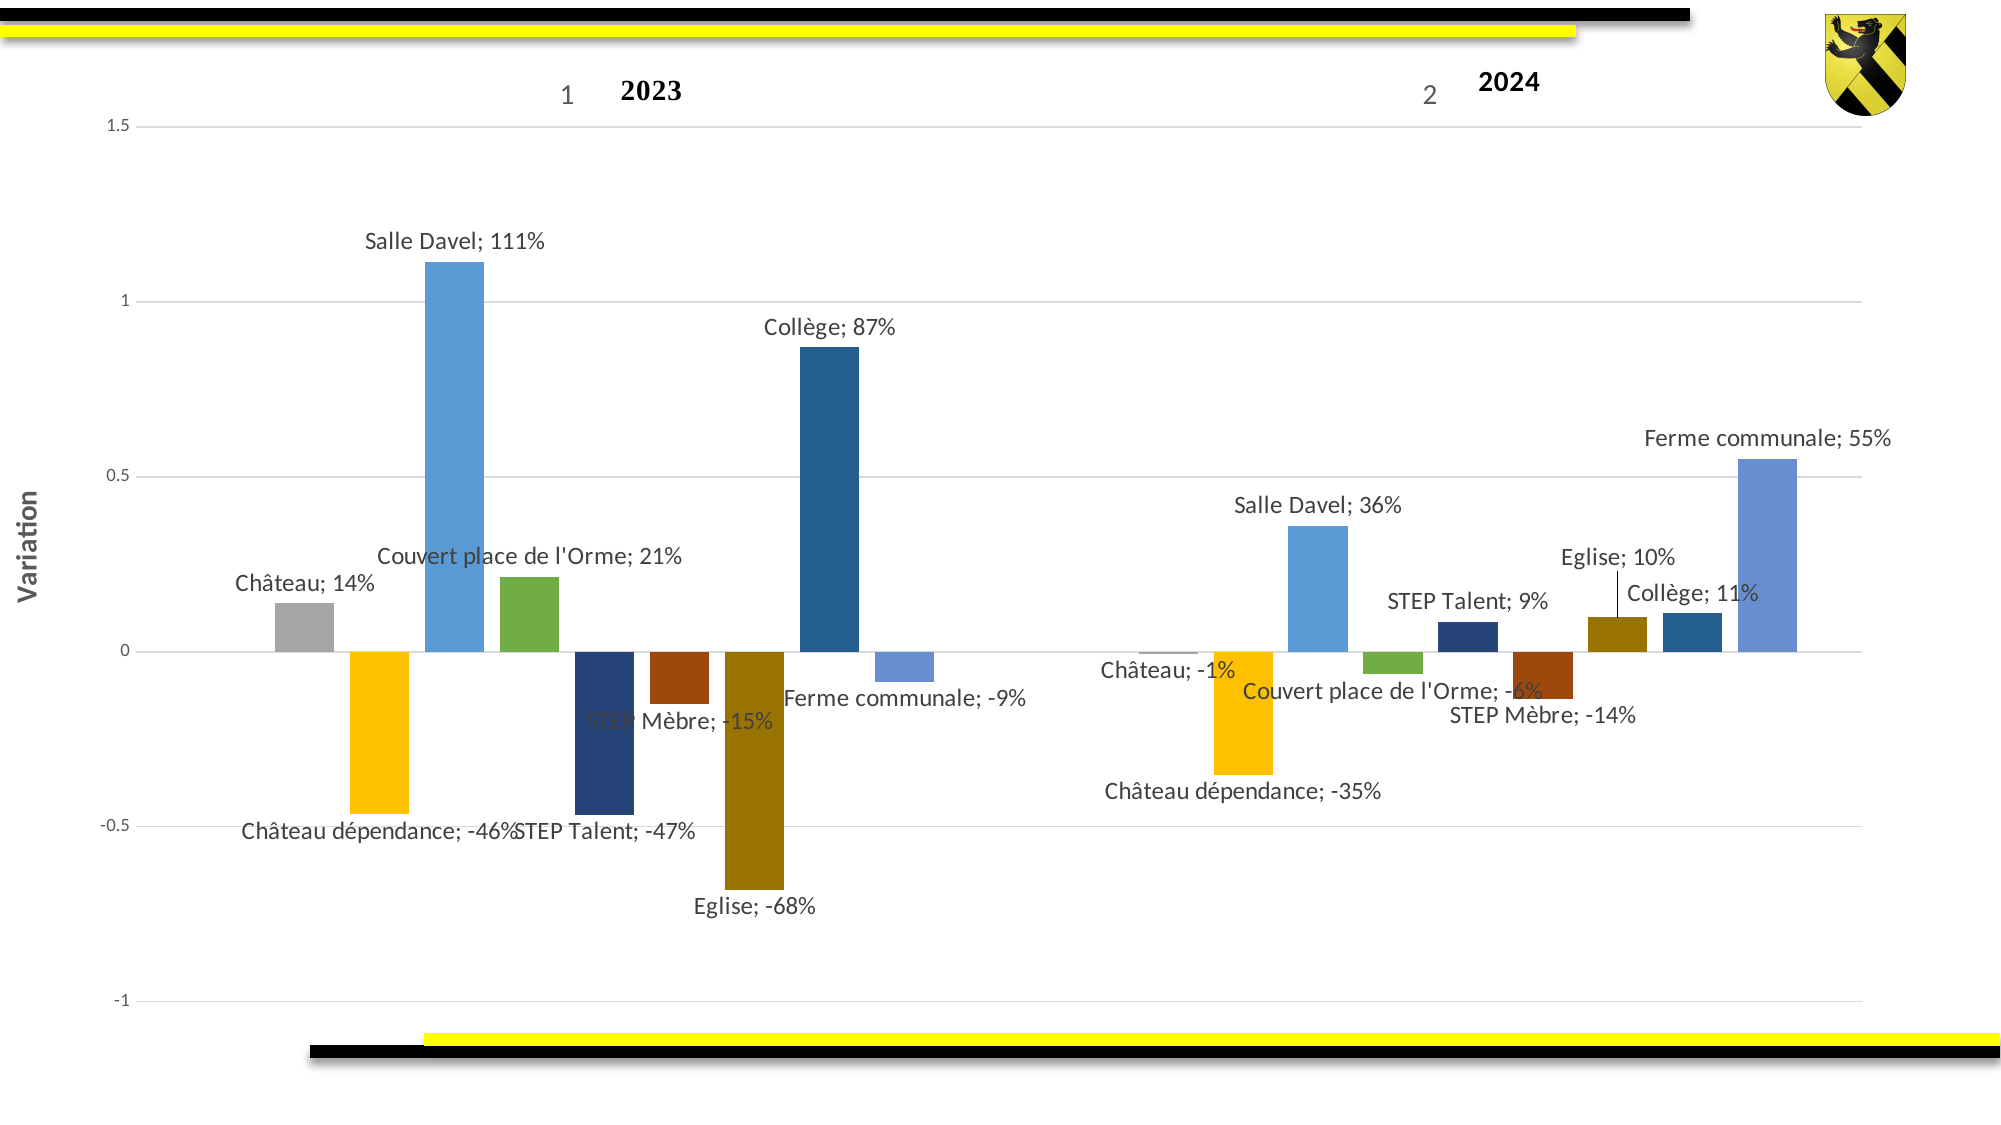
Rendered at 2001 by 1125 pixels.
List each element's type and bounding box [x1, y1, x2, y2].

chart [0, 0, 2000, 1125]
